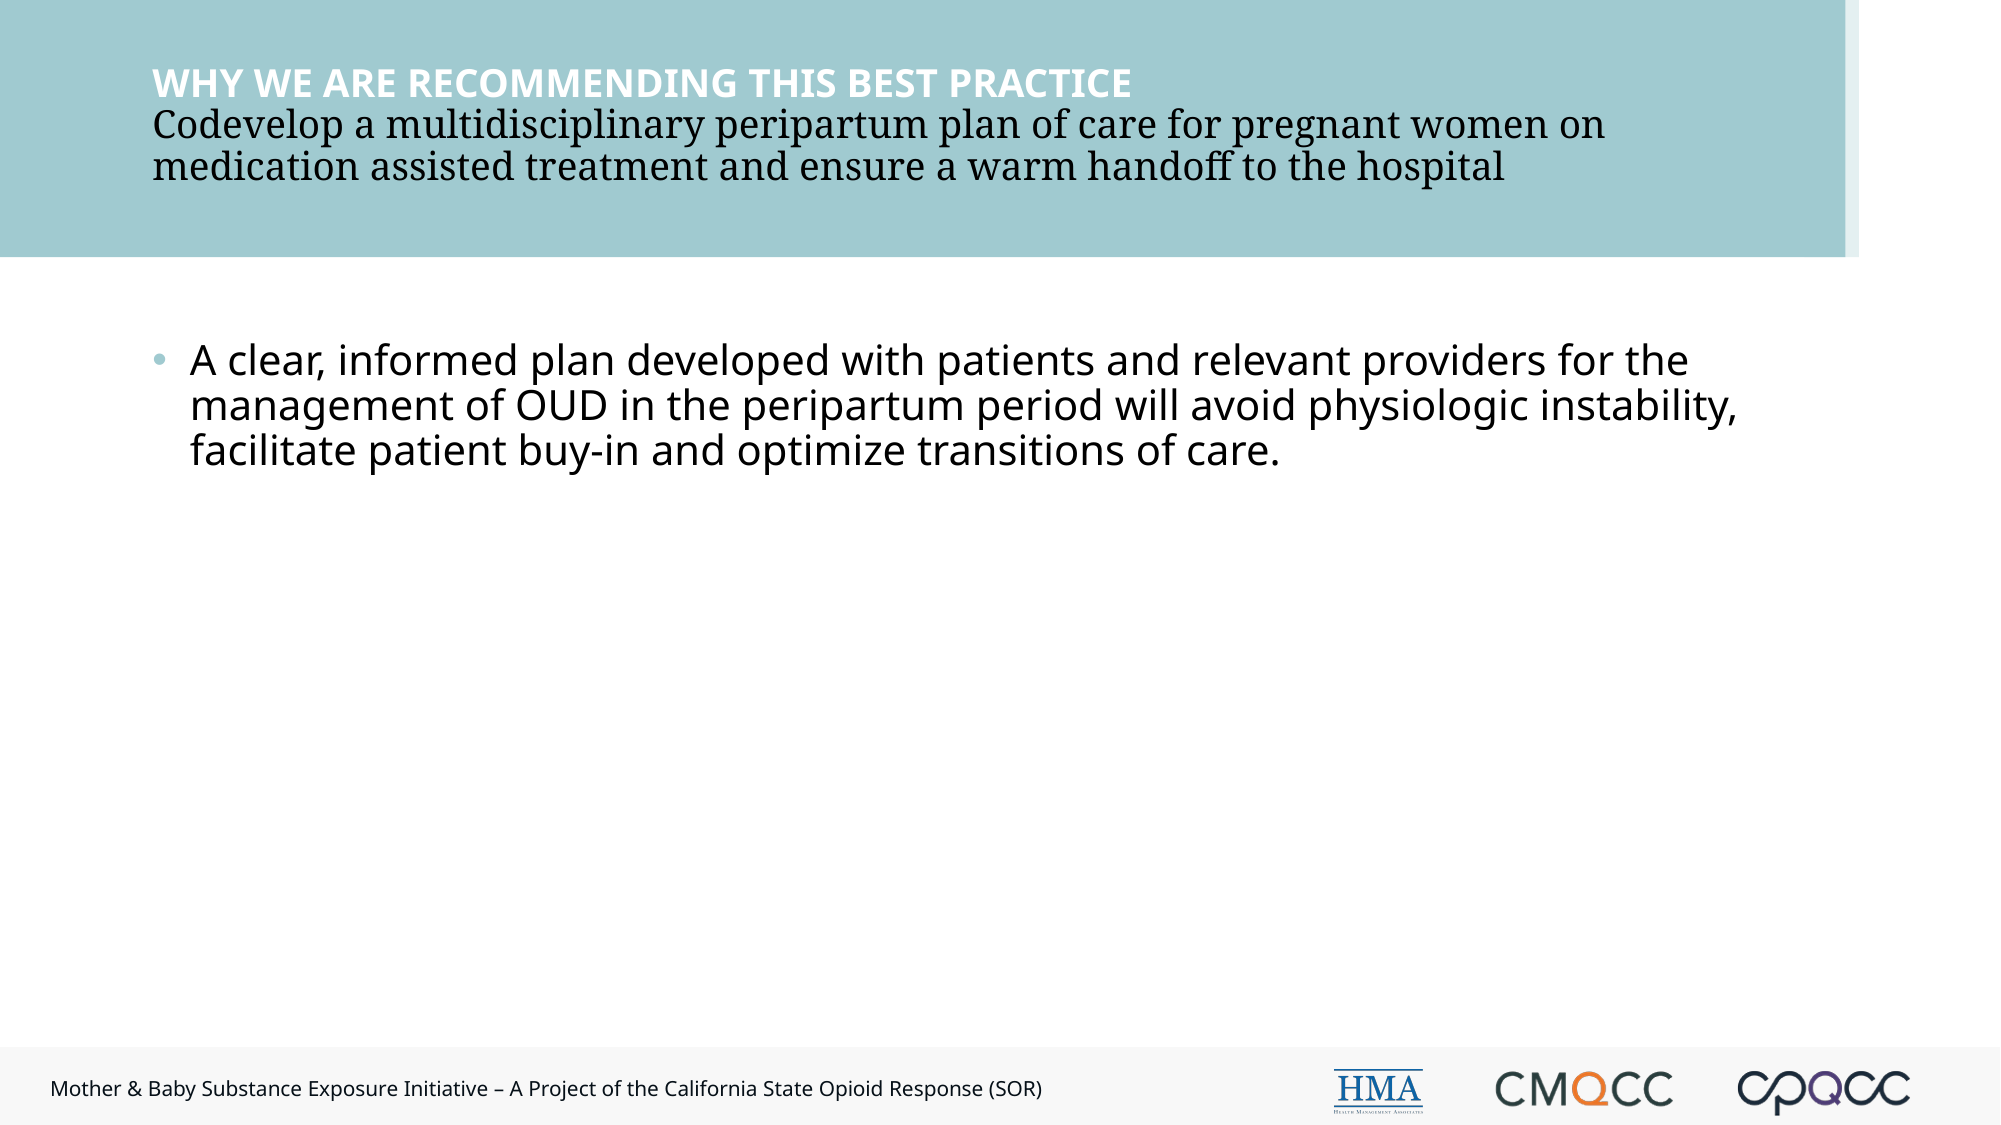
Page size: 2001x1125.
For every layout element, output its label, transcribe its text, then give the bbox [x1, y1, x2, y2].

title WHY WE ARE RECOMMENDING THIS BEST PRACTICE Codevelop a multidisciplinary peripartum plan of care for pregnant women on medication assisted treatment and ensure a warm handoff to the hospital [137, 42, 1630, 258]
text_box [0, 0, 1803, 258]
picture [1483, 1070, 1926, 1117]
list A clear, informed plan developed with patients and relevant providers for the management of OUD in the peripartum period will avoid physiologic instability, facilitate patient buy-in and optimize transitions of care. [137, 332, 1846, 1055]
text_box [1803, 0, 1860, 258]
picture [1333, 1069, 1424, 1117]
